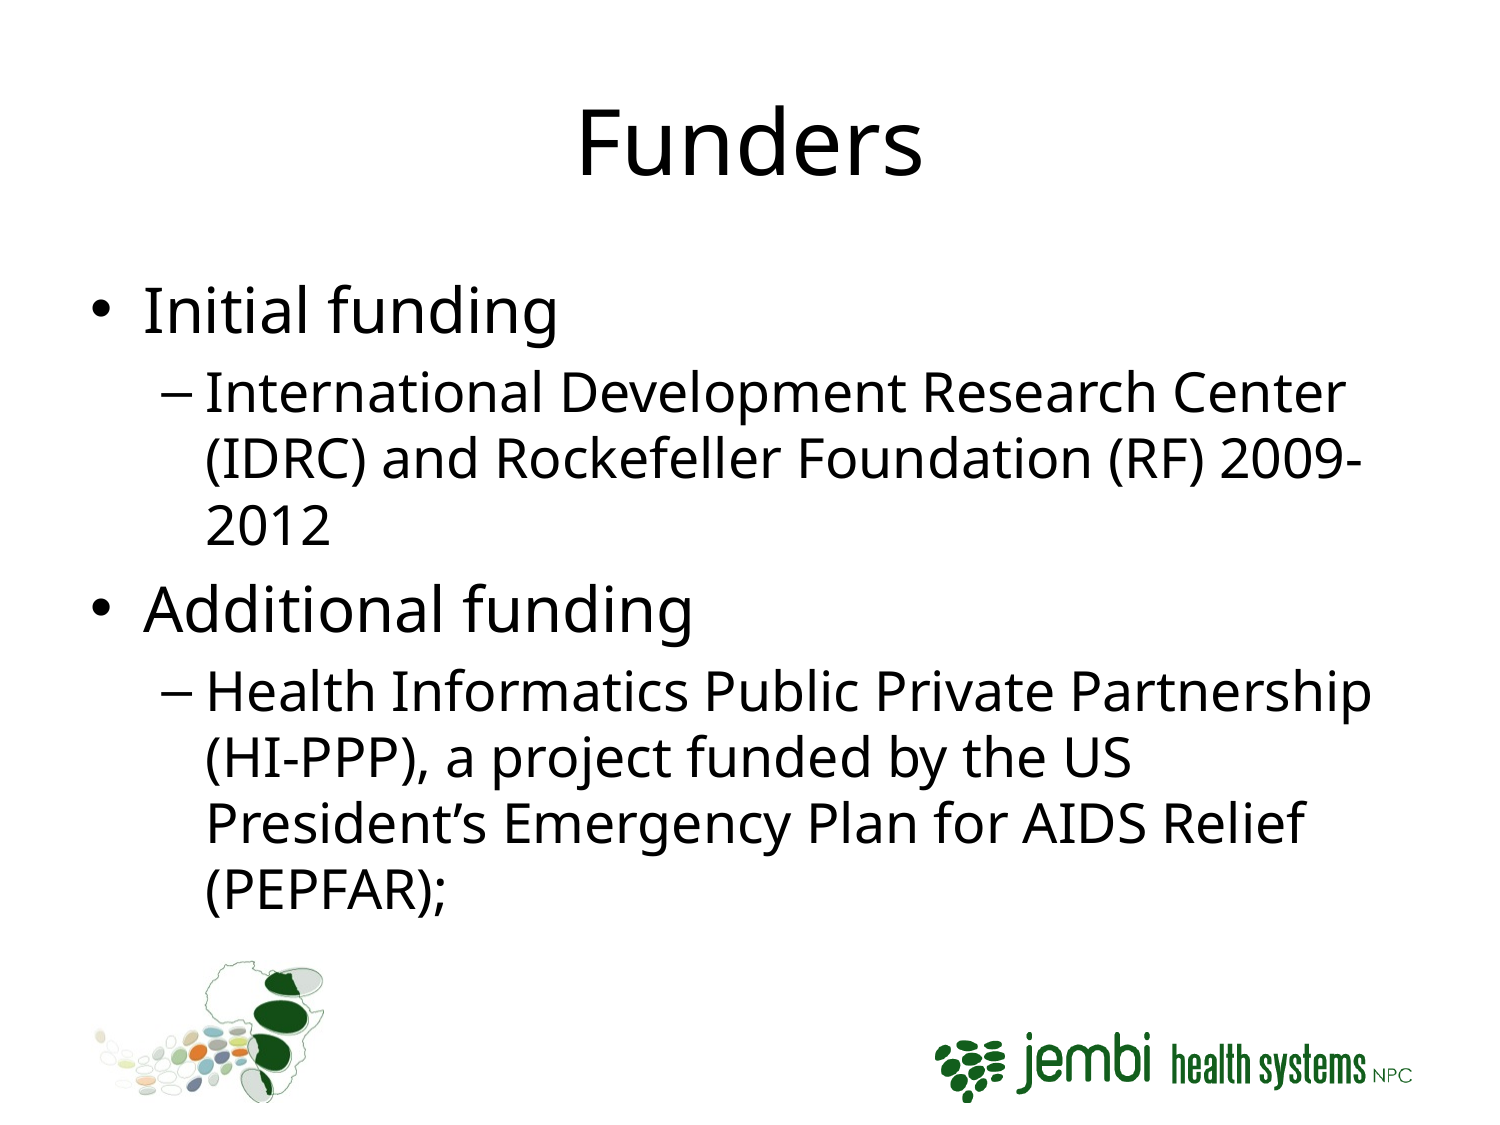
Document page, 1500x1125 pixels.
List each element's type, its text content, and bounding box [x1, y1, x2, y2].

picture [75, 960, 324, 1103]
picture [933, 1031, 1425, 1103]
title Funders [75, 45, 1425, 233]
list Initial funding International Development Research Center (IDRC) and Rockefeller Foundation (RF) 2009-2012 Additional funding Health Informatics Public Private Partnership (HI-PPP), a project funded by the US President’s Emergency Plan for AIDS Relief (PEPFAR); [75, 262, 1425, 934]
